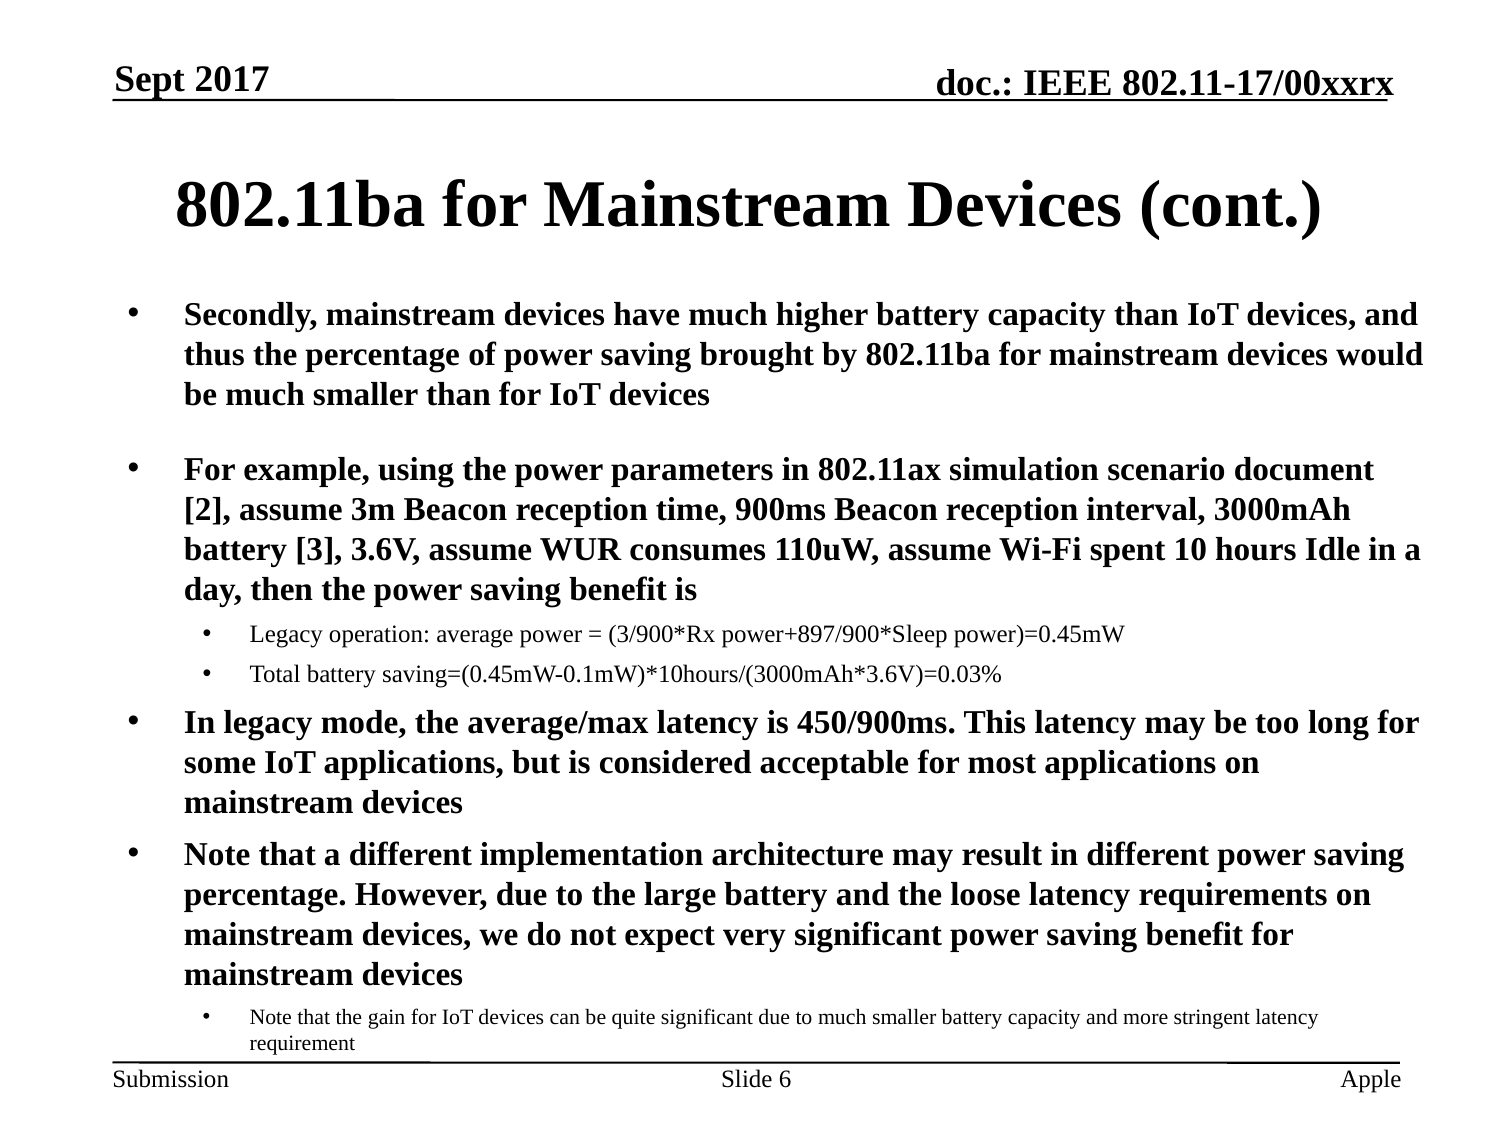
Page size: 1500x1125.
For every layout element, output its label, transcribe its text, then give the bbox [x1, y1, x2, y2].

footer Apple [878, 1061, 1402, 1093]
slide_number Slide 6 [712, 1061, 800, 1123]
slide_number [114, 54, 423, 100]
list Secondly, mainstream devices have much higher battery capacity than IoT devices, and thus the percentage of power saving brought by 802.11ba for mainstream devices would be much smaller than for IoT devices For example, using the power parameters in 802.11ax simulation scenario document [2], assume 3m Beacon reception time, 900ms Beacon reception interval, 3000mAh battery [3], 3.6V, assume WUR consumes 110uW, assume Wi-Fi spent 10 hours Idle in a day, then the power saving benefit is Legacy operation: average power = (3/900*Rx power+897/900*Sleep power)=0.45mW Total battery saving=(0.45mW-0.1mW)*10hours/(3000mAh*3.6V)=0.03% In legacy mode, the average/max latency is 450/900ms. This latency may be too long for some IoT applications, but is considered acceptable for most applications on mainstream devices Note that a different implementation architecture may result in different power saving percentage. However, due to the large battery and the loose latency requirements on mainstream devices, we do not expect very significant power saving benefit for mainstream devices Note that the gain for IoT devices can be quite significant due to much smaller battery capacity and more stringent latency requirement [112, 262, 1447, 1093]
title 802.11ba for Mainstream Devices (cont.) [112, 112, 1388, 262]
